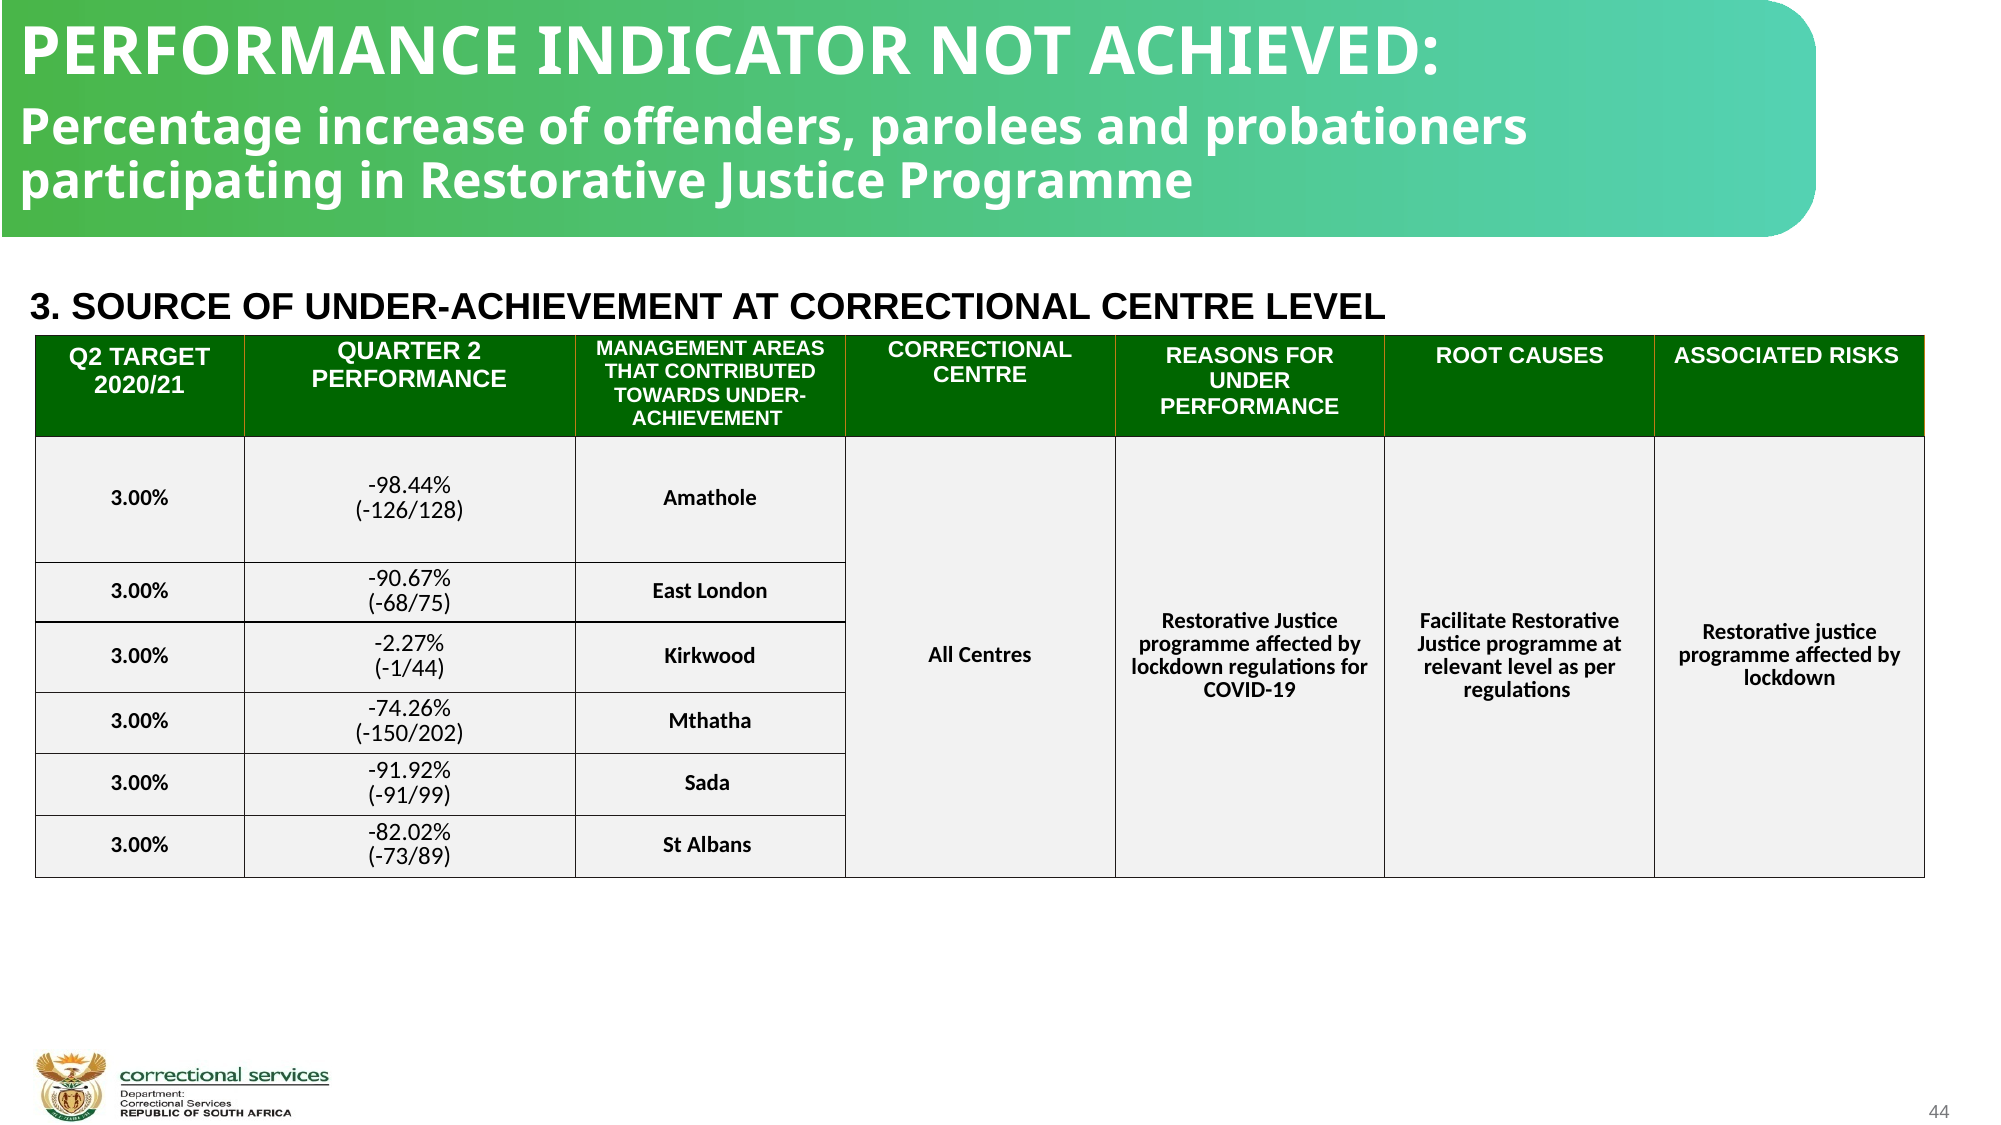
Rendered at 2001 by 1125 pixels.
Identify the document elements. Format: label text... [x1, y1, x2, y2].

text_box [2, 0, 1816, 237]
table_cell 3.00% [36, 754, 244, 815]
table_cell -90.67% (-68/75) [245, 563, 575, 621]
table_header ROOT CAUSES [1385, 336, 1654, 436]
table_cell Sada [576, 754, 845, 815]
table_cell Facilitate Restorative Justice programme at relevant level as per regulations [1385, 437, 1654, 877]
table_cell 3.00% [36, 437, 244, 562]
table_cell -2.27% (-1/44) [245, 623, 575, 692]
table_cell -74.26% (-150/202) [245, 693, 575, 753]
table_cell -98.44% (-126/128) [245, 437, 575, 562]
table_cell 3.00% [36, 563, 244, 621]
table_header MANAGEMENT AREAS THAT CONTRIBUTED TOWARDS UNDER-ACHIEVEMENT [576, 336, 845, 436]
table_cell East London [576, 563, 845, 621]
table_cell 3.00% [36, 693, 244, 753]
table_header REASONS FOR UNDER PERFORMANCE [1116, 336, 1384, 436]
table_cell 3.00% [36, 816, 244, 877]
table_cell St Albans [576, 816, 845, 877]
table_cell All Centres [846, 437, 1115, 877]
table_cell Amathole [576, 437, 845, 562]
table_cell Restorative justice programme affected by lockdown [1655, 437, 1924, 877]
table_cell 3.00% [36, 623, 244, 692]
text_box PERFORMANCE INDICATOR NOT ACHIEVED: Percentage increase of offenders, parolees and probationers participating in Restorative Justice Programme [4, 9, 1803, 96]
table_header QUARTER 2 PERFORMANCE [245, 336, 575, 436]
table_header CORRECTIONAL CENTRE [846, 336, 1115, 436]
table_cell Kirkwood [576, 623, 845, 692]
text_box 3. SOURCE OF UNDER-ACHIEVEMENT AT CORRECTIONAL CENTRE LEVEL [0, 274, 1463, 335]
table_cell -82.02% (-73/89) [245, 816, 575, 877]
picture [33, 1049, 332, 1123]
table_cell -91.92% (-91/99) [245, 754, 575, 815]
table_header Q2 TARGET 2020/21 [36, 336, 244, 436]
table_cell Restorative Justice programme affected by lockdown regulations for COVID-19 [1116, 437, 1384, 877]
table_header ASSOCIATED RISKS [1655, 336, 1924, 436]
table_cell Mthatha [576, 693, 845, 753]
